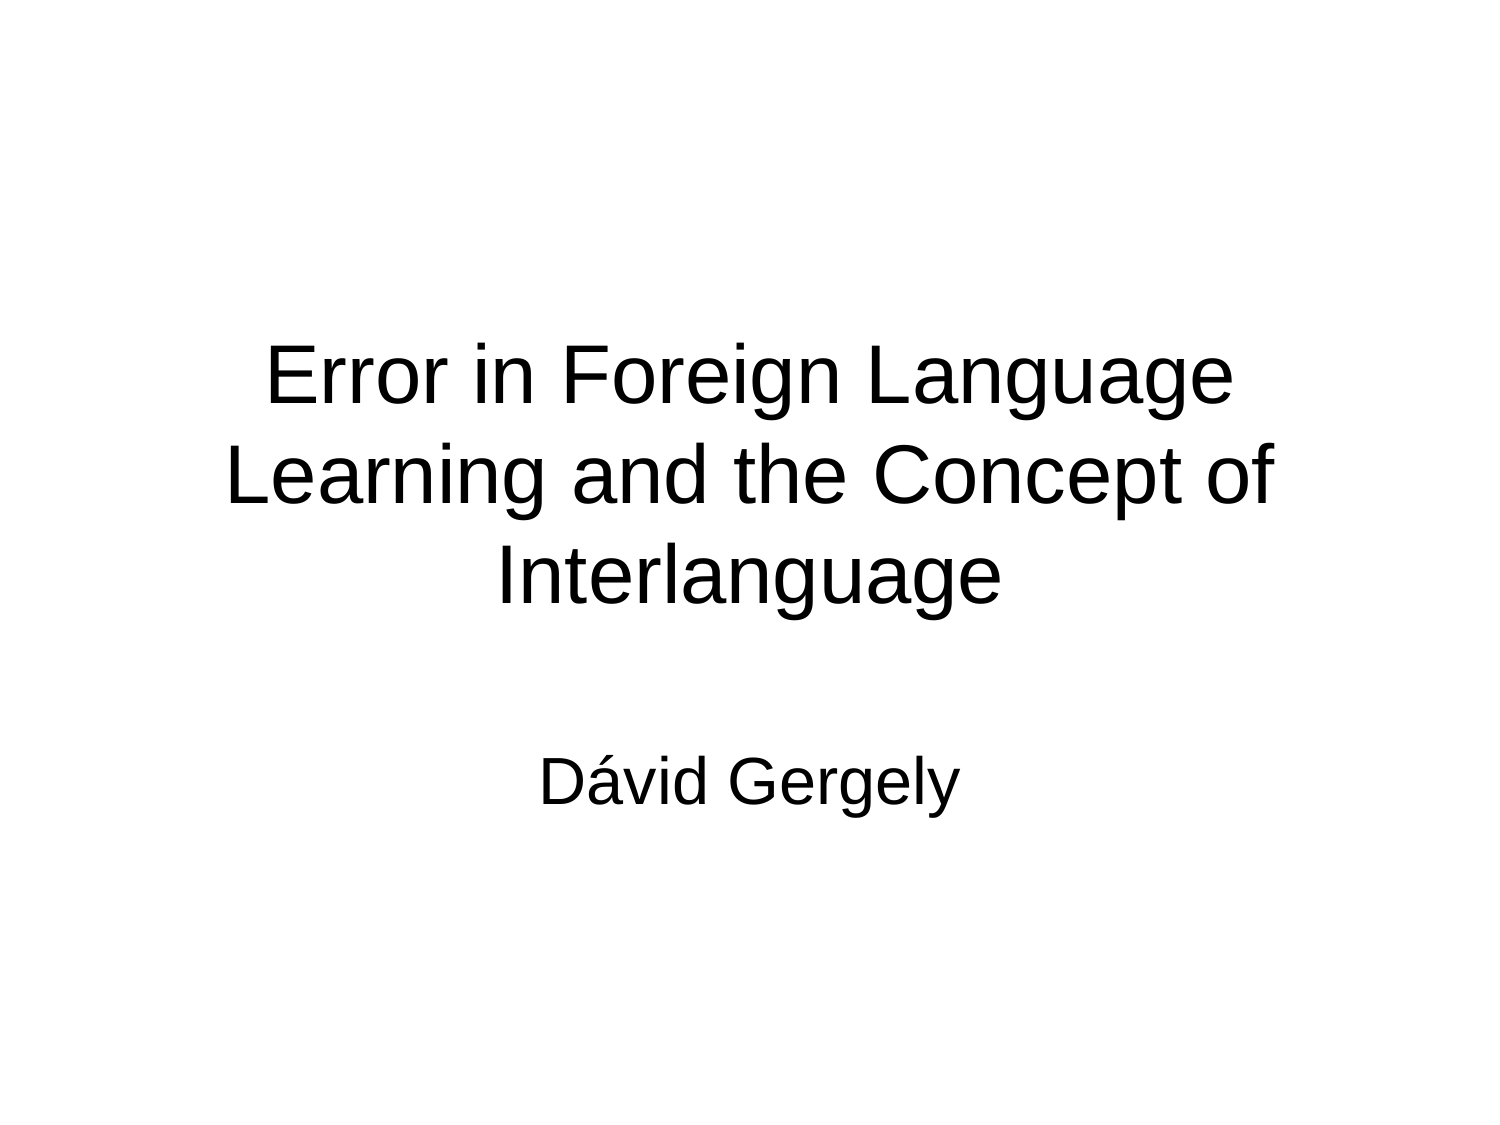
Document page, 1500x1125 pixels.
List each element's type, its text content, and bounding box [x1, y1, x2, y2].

subtitle Dávid Gergely [224, 637, 1276, 926]
title Error in Foreign Language Learning and the Concept of Interlanguage [112, 349, 1388, 591]
